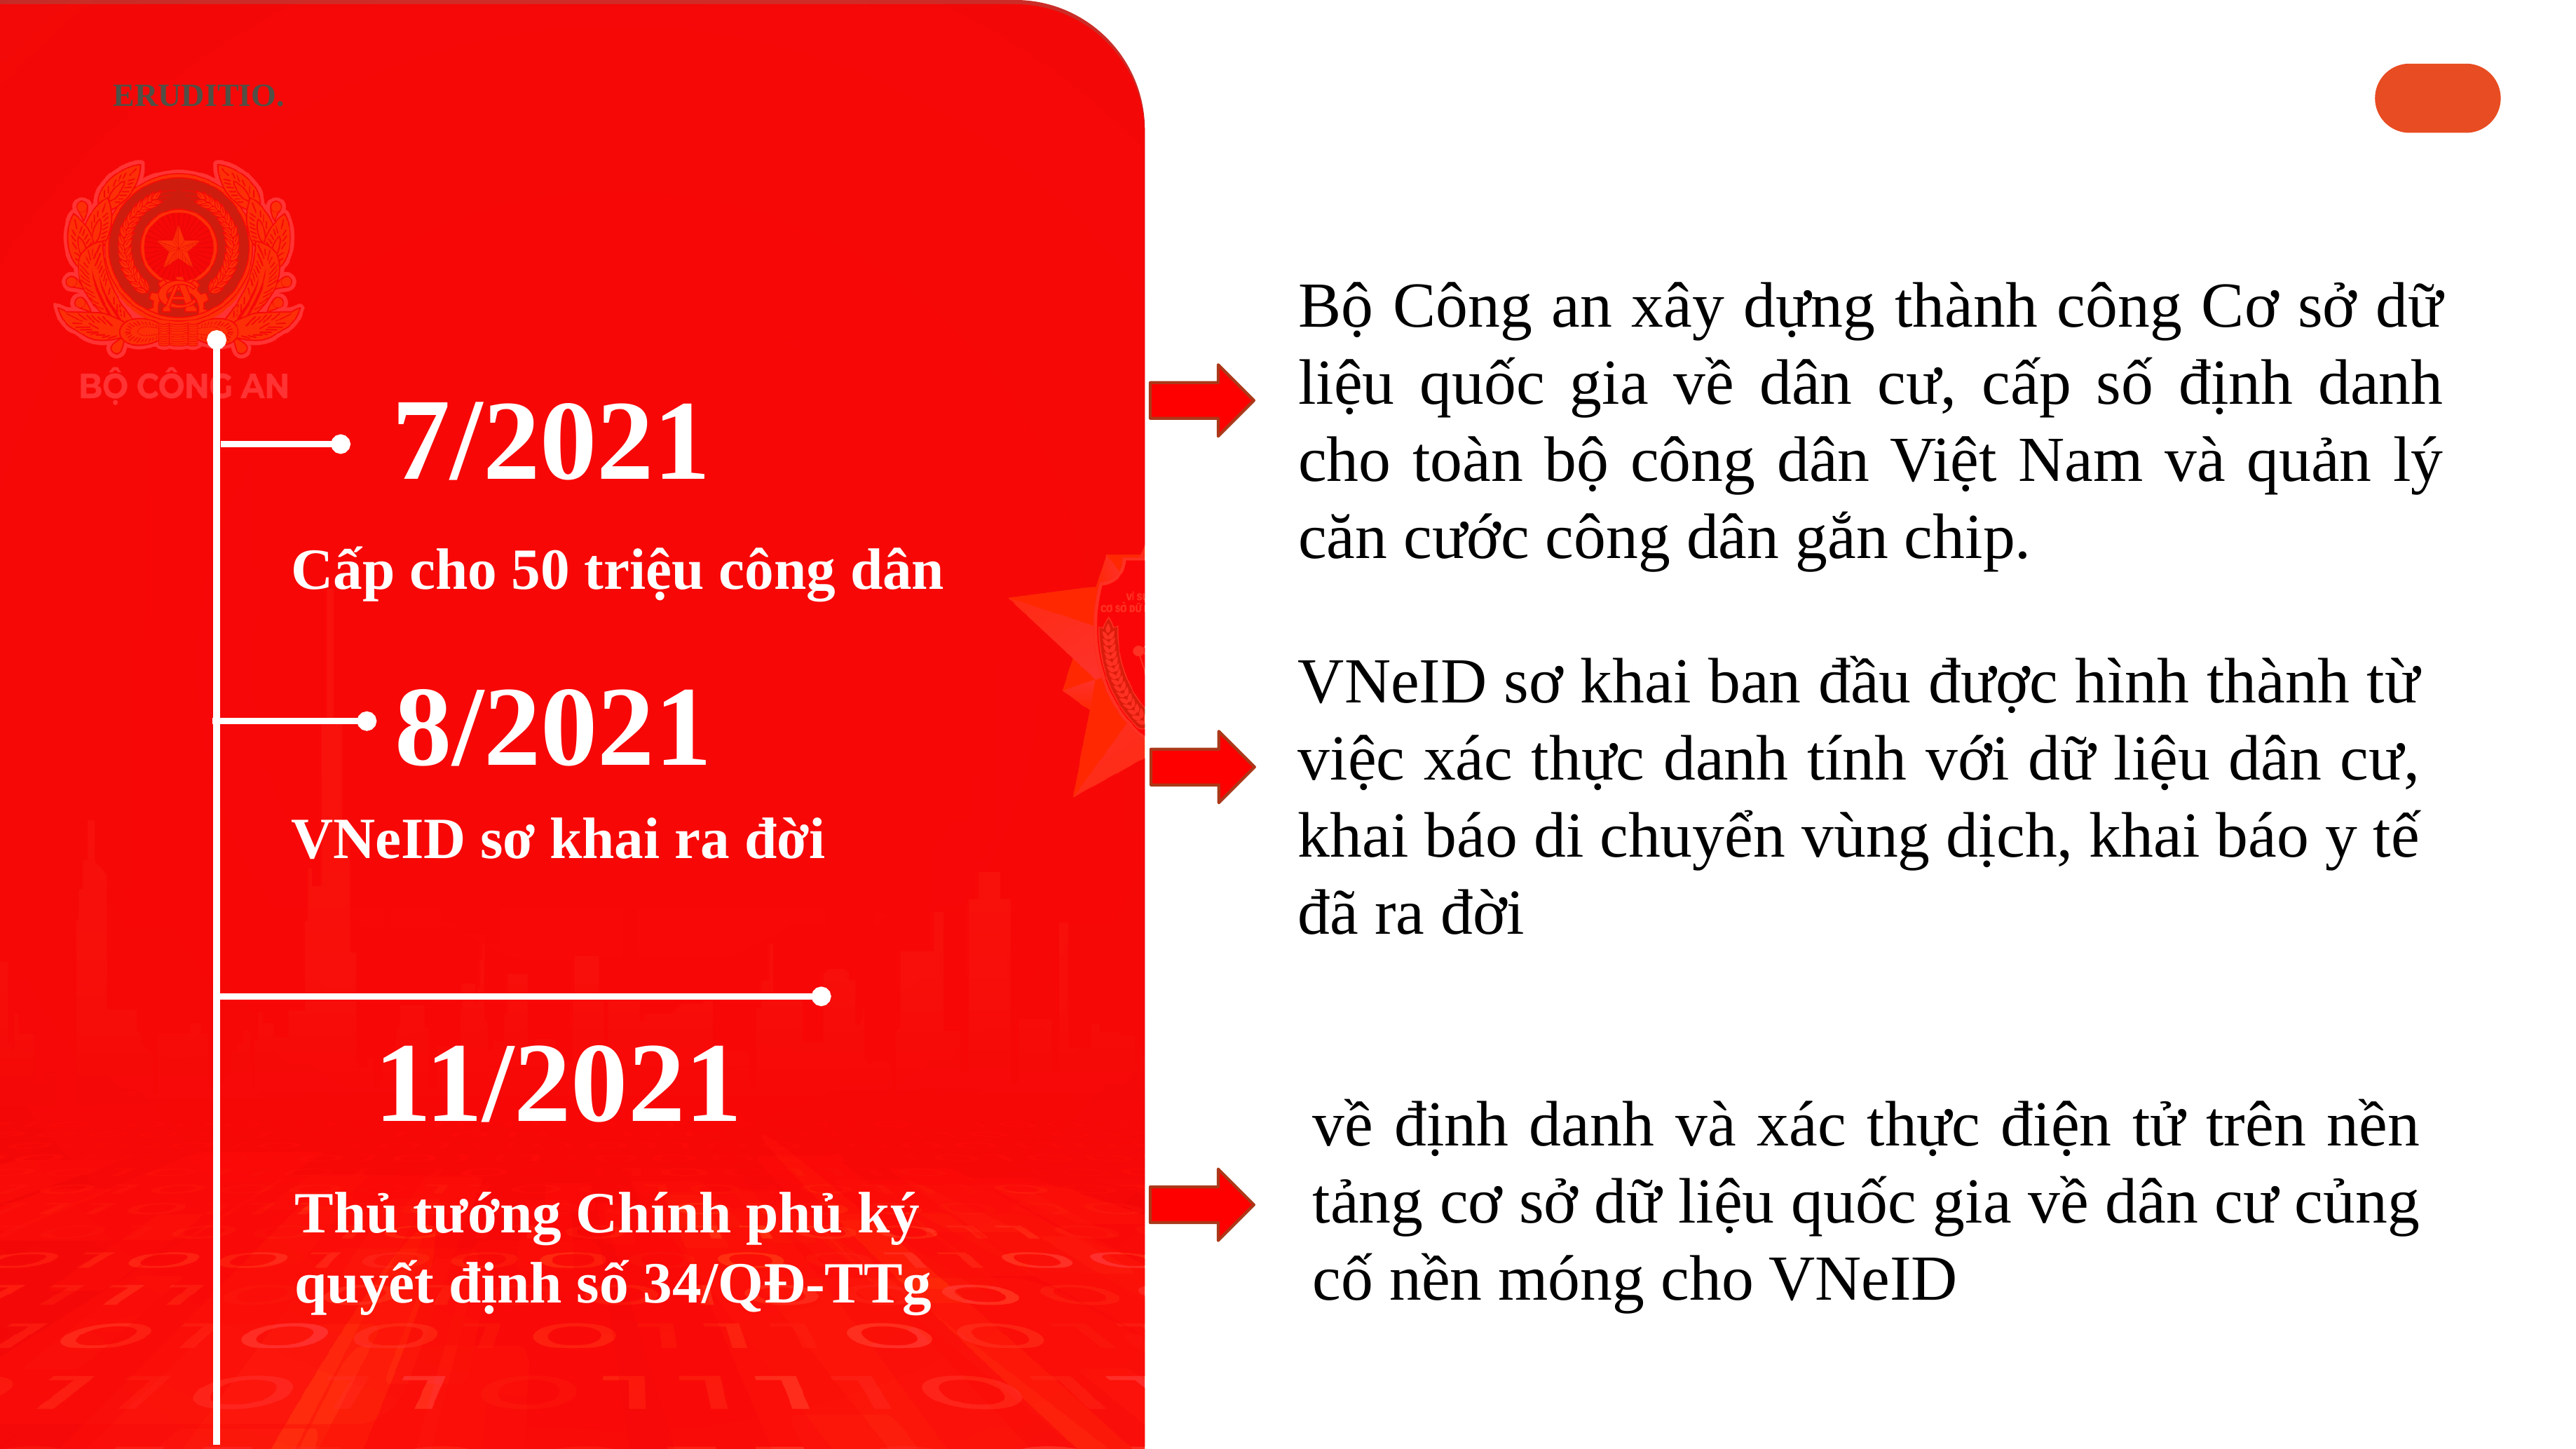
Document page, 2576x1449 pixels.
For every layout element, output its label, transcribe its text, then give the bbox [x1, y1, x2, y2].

text_box [1149, 730, 1256, 805]
text_box [1148, 1167, 1255, 1242]
picture [0, 0, 1145, 1449]
text_box [1148, 363, 1255, 438]
text_box về định danh và xác thực điện tử trên nền tảng cơ sở dữ liệu quốc gia về dân cư củng cố nền móng cho VNeID [1302, 1076, 2433, 1319]
text_box VNeID sơ khai ban đầu được hình thành từ việc xác thực danh tính với dữ liệu dân cư, khai báo di chuyển vùng dịch, khai báo y tế đã ra đời [1288, 633, 2433, 953]
title Bộ Công an xây dựng thành công Cơ sở dữ liệu quốc gia về dân cư, cấp số định danh cho toàn bộ công dân Việt Nam và quản lý căn cước công dân gắn chip. [1288, 213, 2457, 621]
